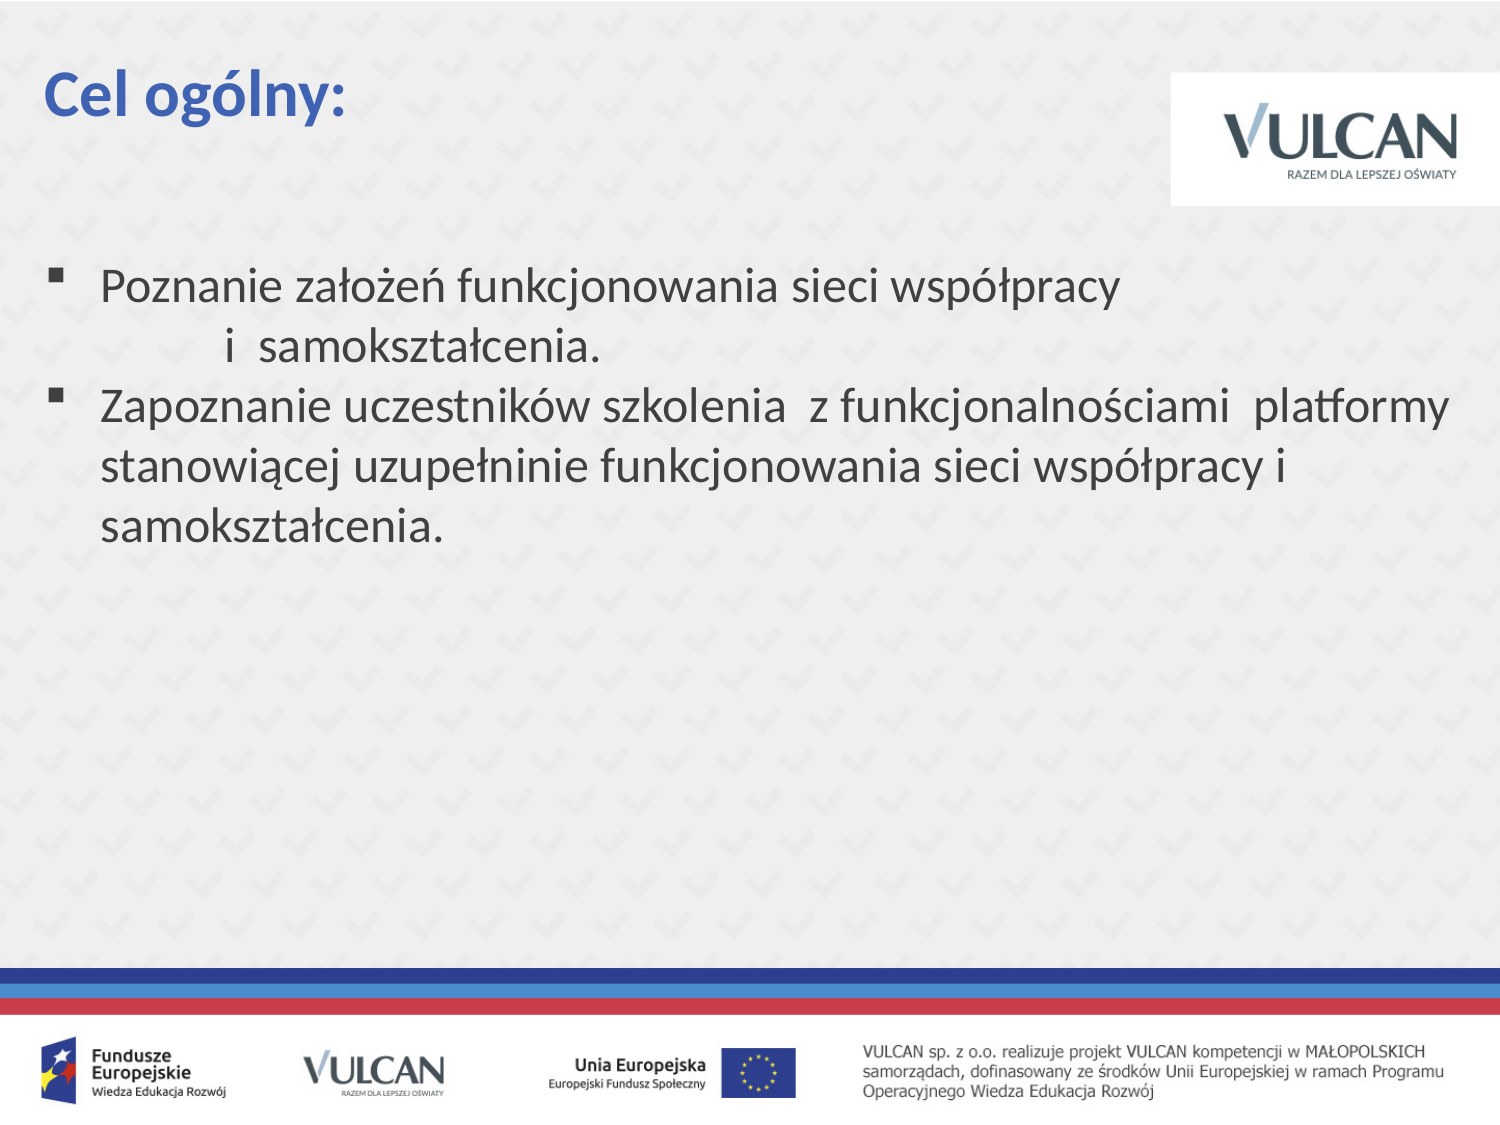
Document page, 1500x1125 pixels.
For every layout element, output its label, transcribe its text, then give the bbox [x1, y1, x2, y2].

title Cel ogólny: [29, 42, 1200, 173]
list Poznanie założeń funkcjonowania sieci współpracy i samokształcenia. Zapoznanie uczestników szkolenia z funkcjonalnościami platformy stanowiącej uzupełninie funkcjonowania sieci współpracy i samokształcenia. [29, 184, 1471, 977]
picture [0, 1, 1500, 1124]
